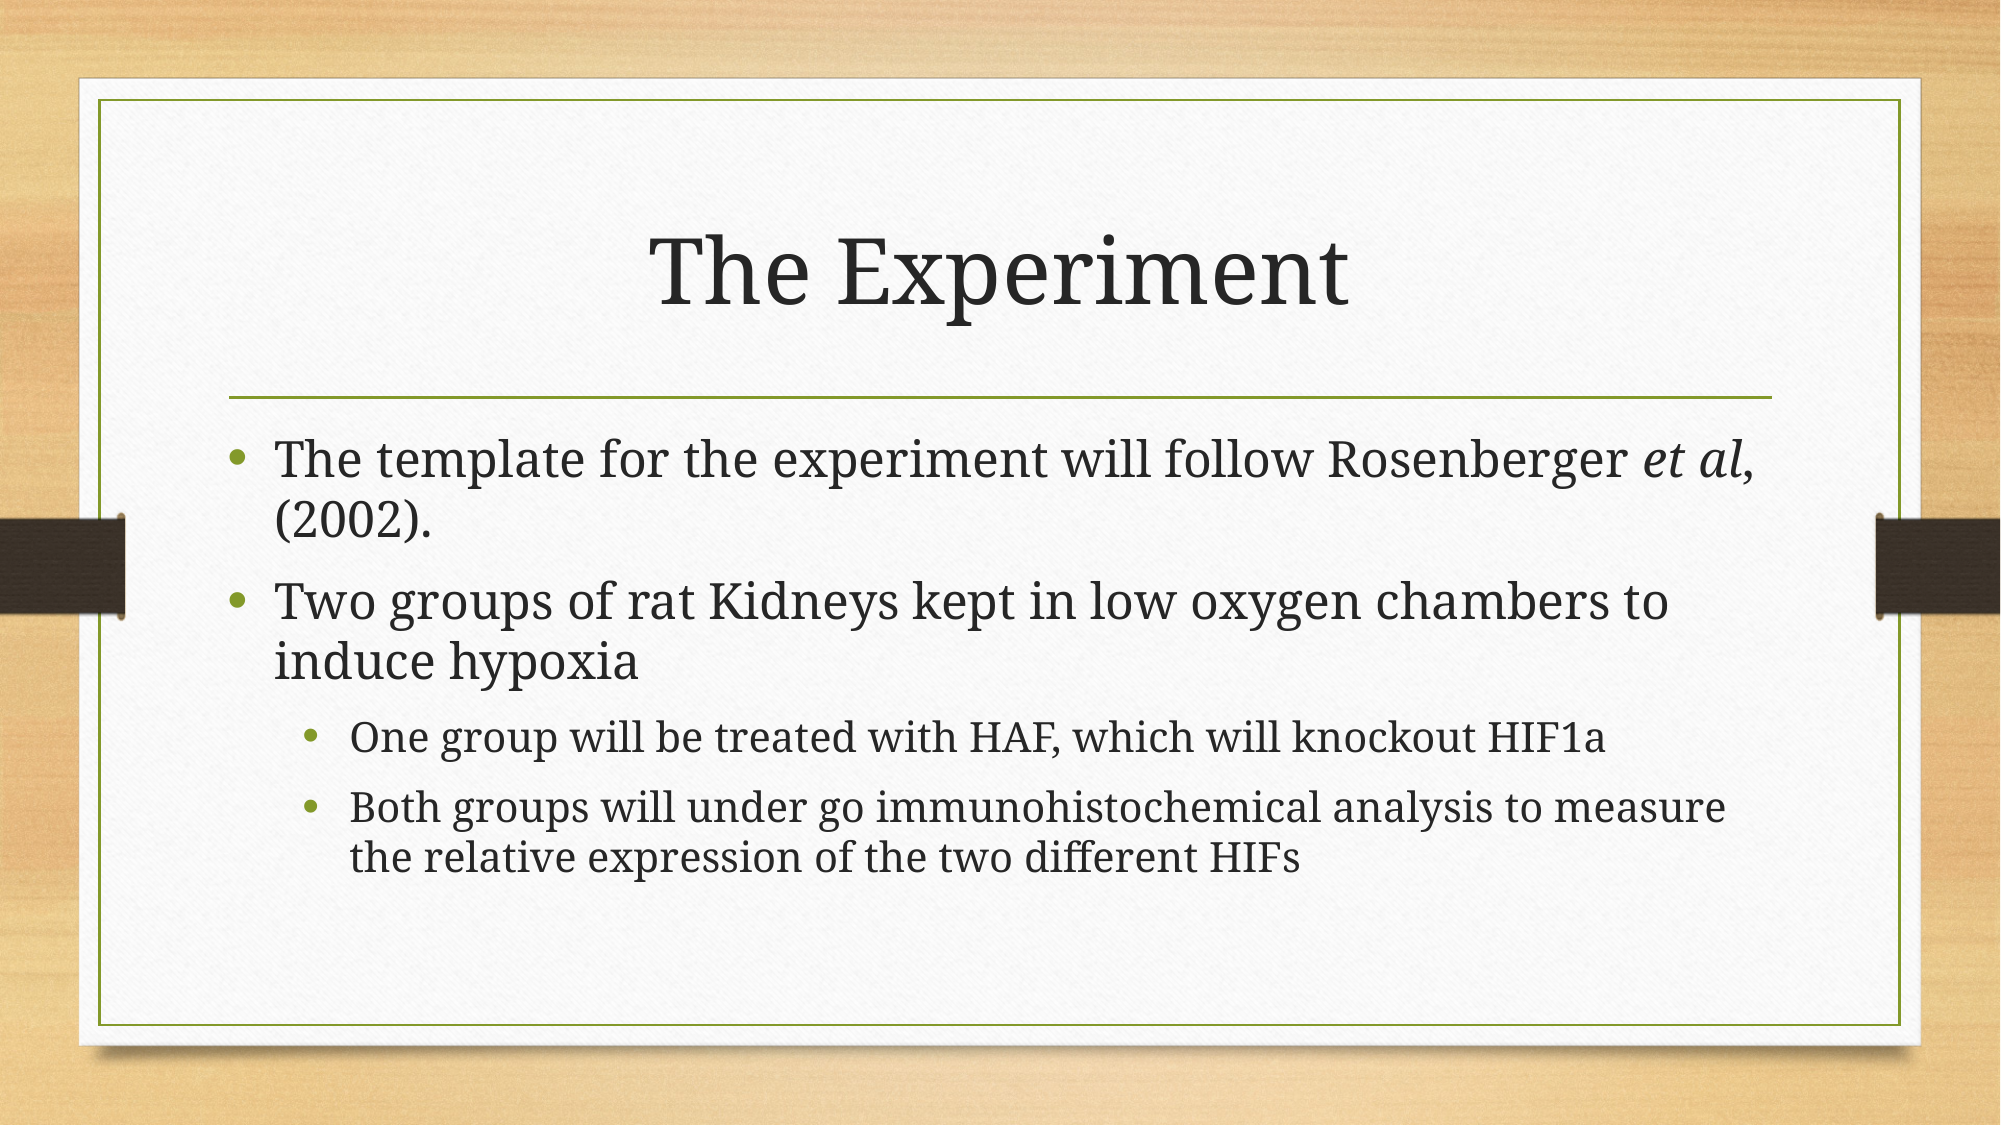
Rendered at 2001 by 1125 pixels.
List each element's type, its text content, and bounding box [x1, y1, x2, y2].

picture [0, 0, 2001, 1125]
list The template for the experiment will follow Rosenberger et al, (2002). Two groups of rat Kidneys kept in low oxygen chambers to induce hypoxia One group will be treated with HAF, which will knockout HIF1a Both groups will under go immunohistochemical analysis to measure the relative expression of the two different HIFs [212, 419, 1788, 964]
title The Experiment [212, 161, 1788, 375]
